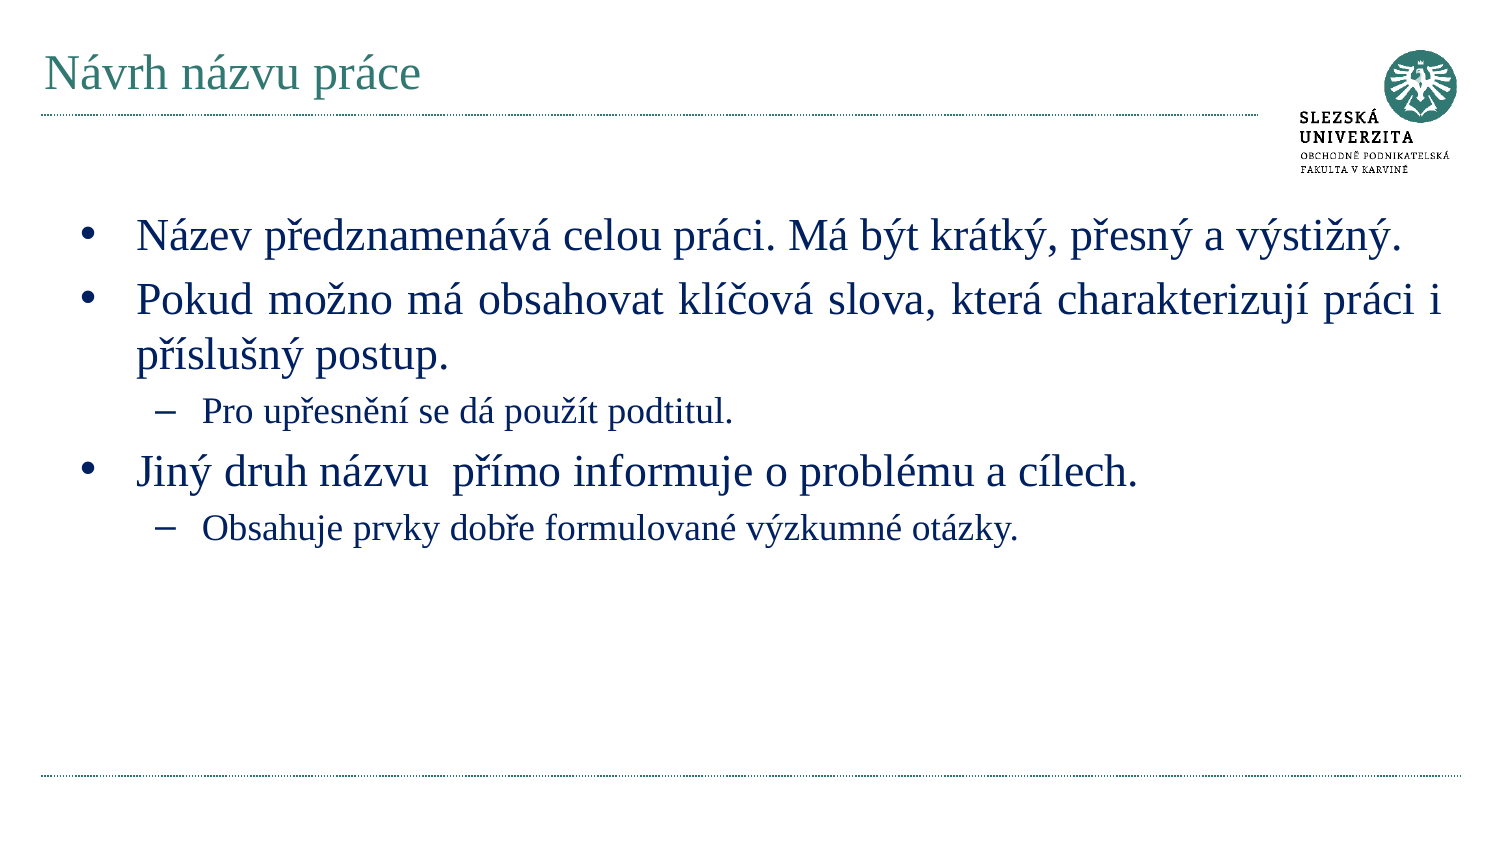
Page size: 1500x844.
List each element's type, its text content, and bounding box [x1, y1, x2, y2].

text_box Název předznamenává celou práci. Má být krátký, přesný a výstižný. Pokud možno má obsahovat klíčová slova, která charakterizují práci i příslušný postup. Pro upřesnění se dá použít podtitul. Jiný druh názvu přímo informuje o problému a cílech. Obsahuje prvky dobře formulované výzkumné otázky. [64, 197, 1459, 765]
picture [1279, 14, 1495, 196]
title Návrh názvu práce [29, 32, 1341, 103]
